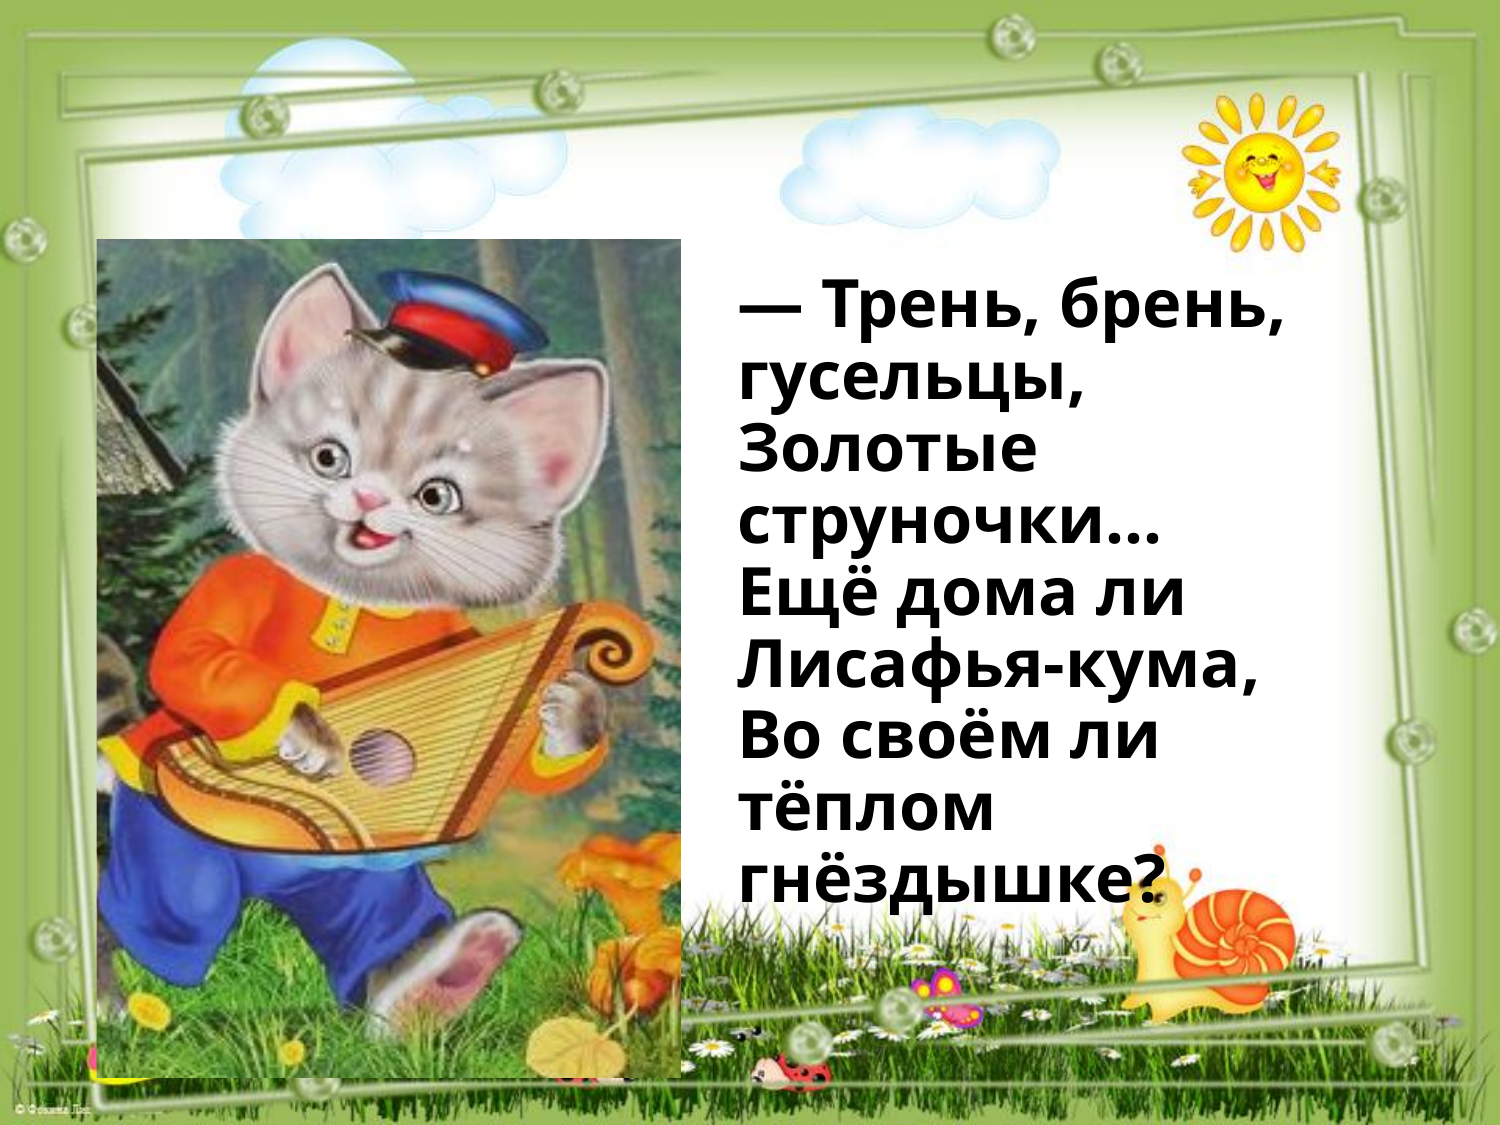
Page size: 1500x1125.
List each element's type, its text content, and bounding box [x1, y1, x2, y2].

picture [0, 0, 1500, 1125]
text_box — Трень, брень, гусельцы, Золотые струночки... Ещё дома ли Лисафья-кума, Во своём ли тёплом гнёздышке? [722, 262, 1435, 520]
